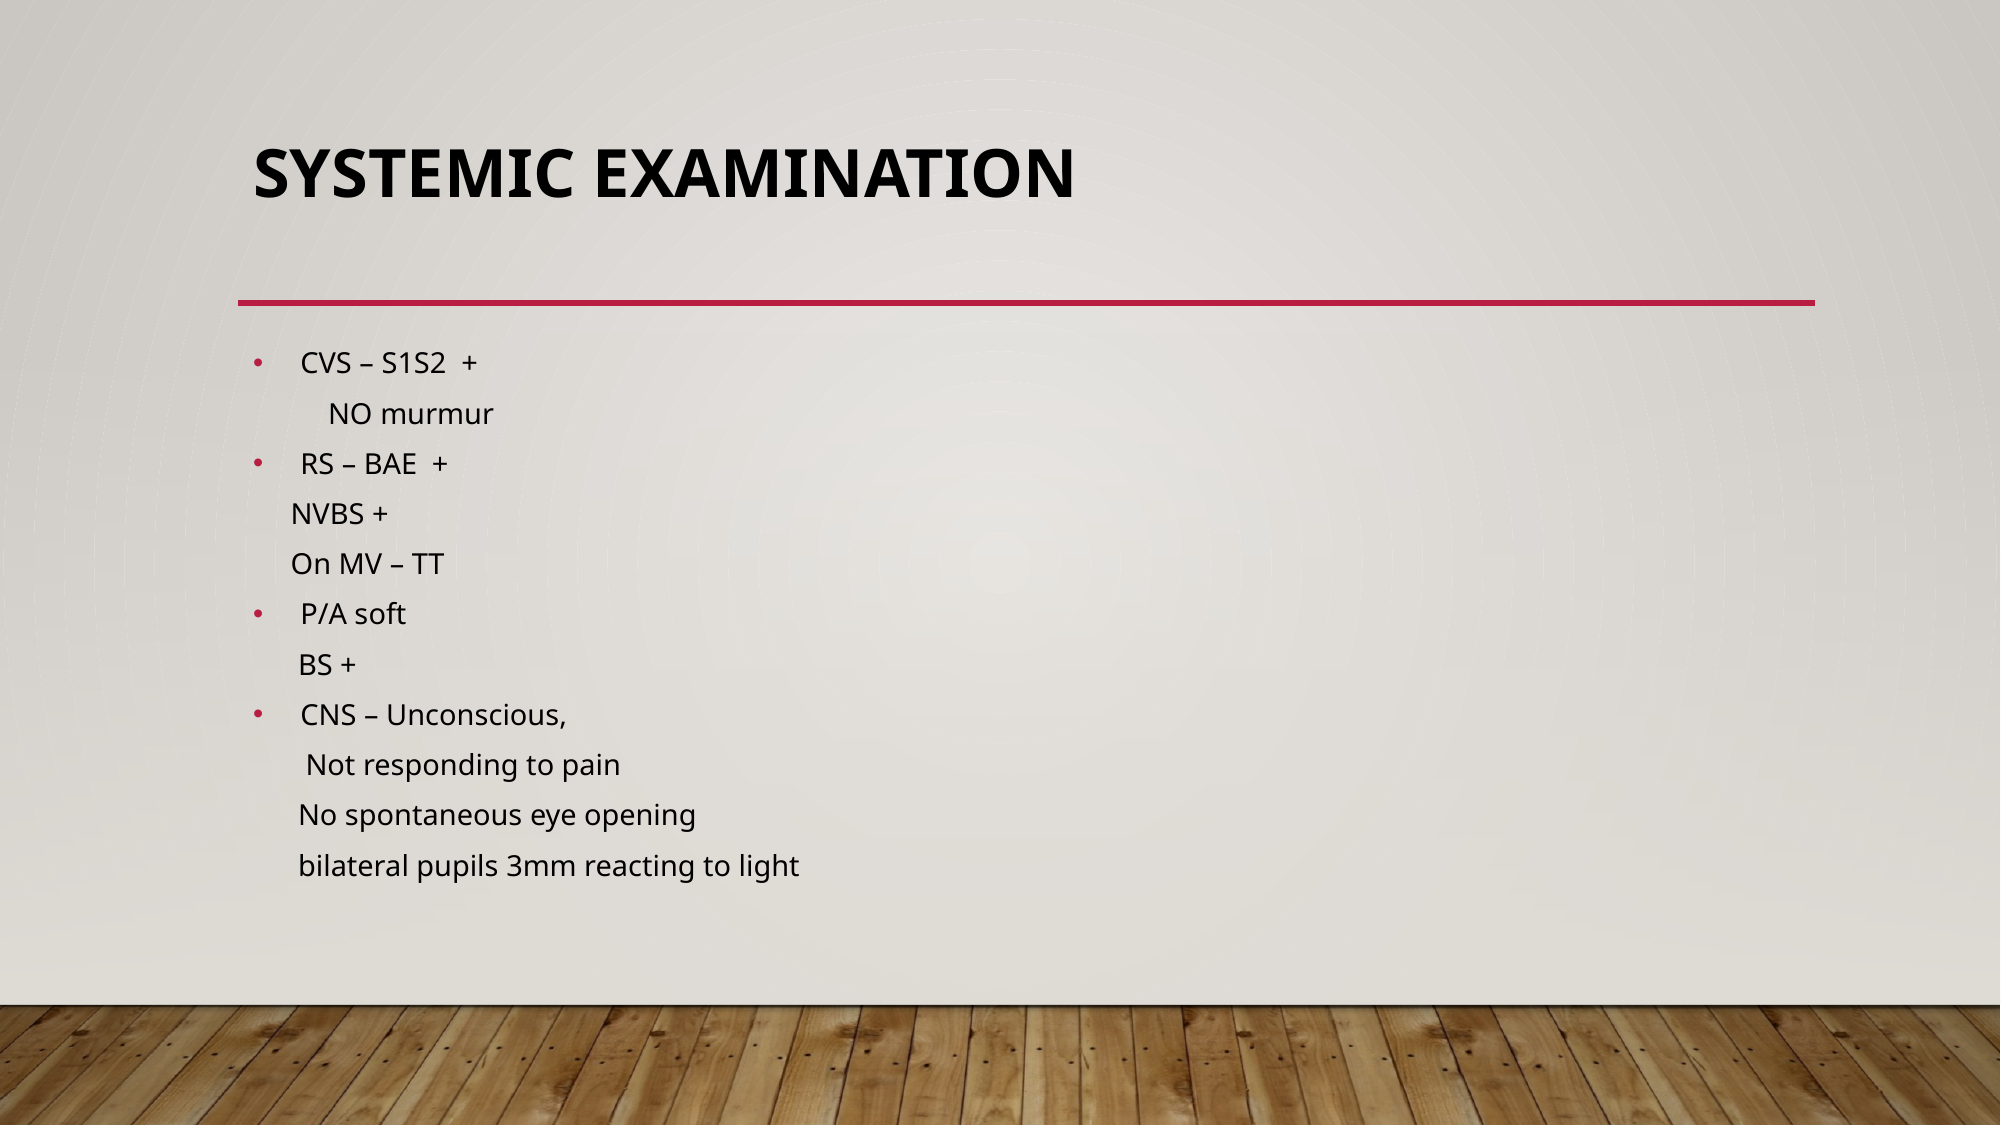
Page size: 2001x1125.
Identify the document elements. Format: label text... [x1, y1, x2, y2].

picture [0, 1005, 2000, 1125]
title SYSTEMIC EXAMINATION [238, 131, 1814, 305]
list CVS – S1S2 + NO murmur RS – BAE + NVBS + On MV – TT P/A soft BS + CNS – Unconscious, Not responding to pain No spontaneous eye opening bilateral pupils 3mm reacting to light [238, 330, 1784, 897]
